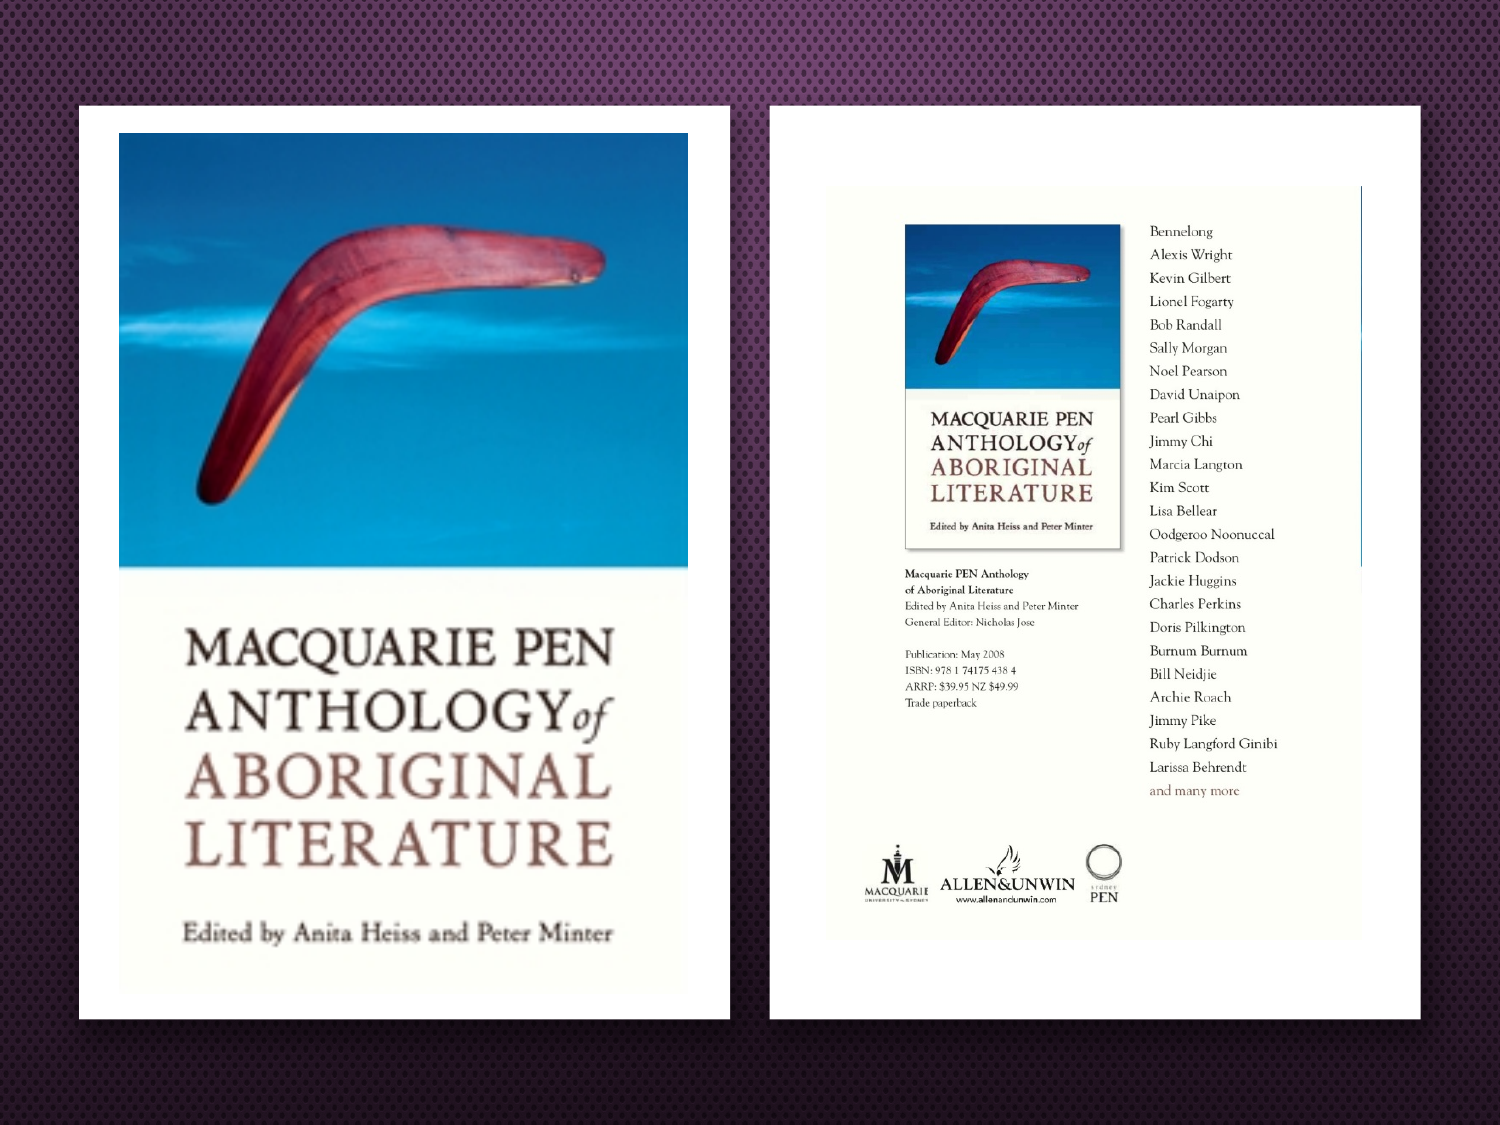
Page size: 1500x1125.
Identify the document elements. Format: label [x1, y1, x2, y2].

picture [119, 132, 688, 508]
text_box [768, 104, 1422, 1021]
picture [789, 186, 1399, 940]
picture [119, 565, 688, 994]
text_box [78, 104, 732, 1021]
